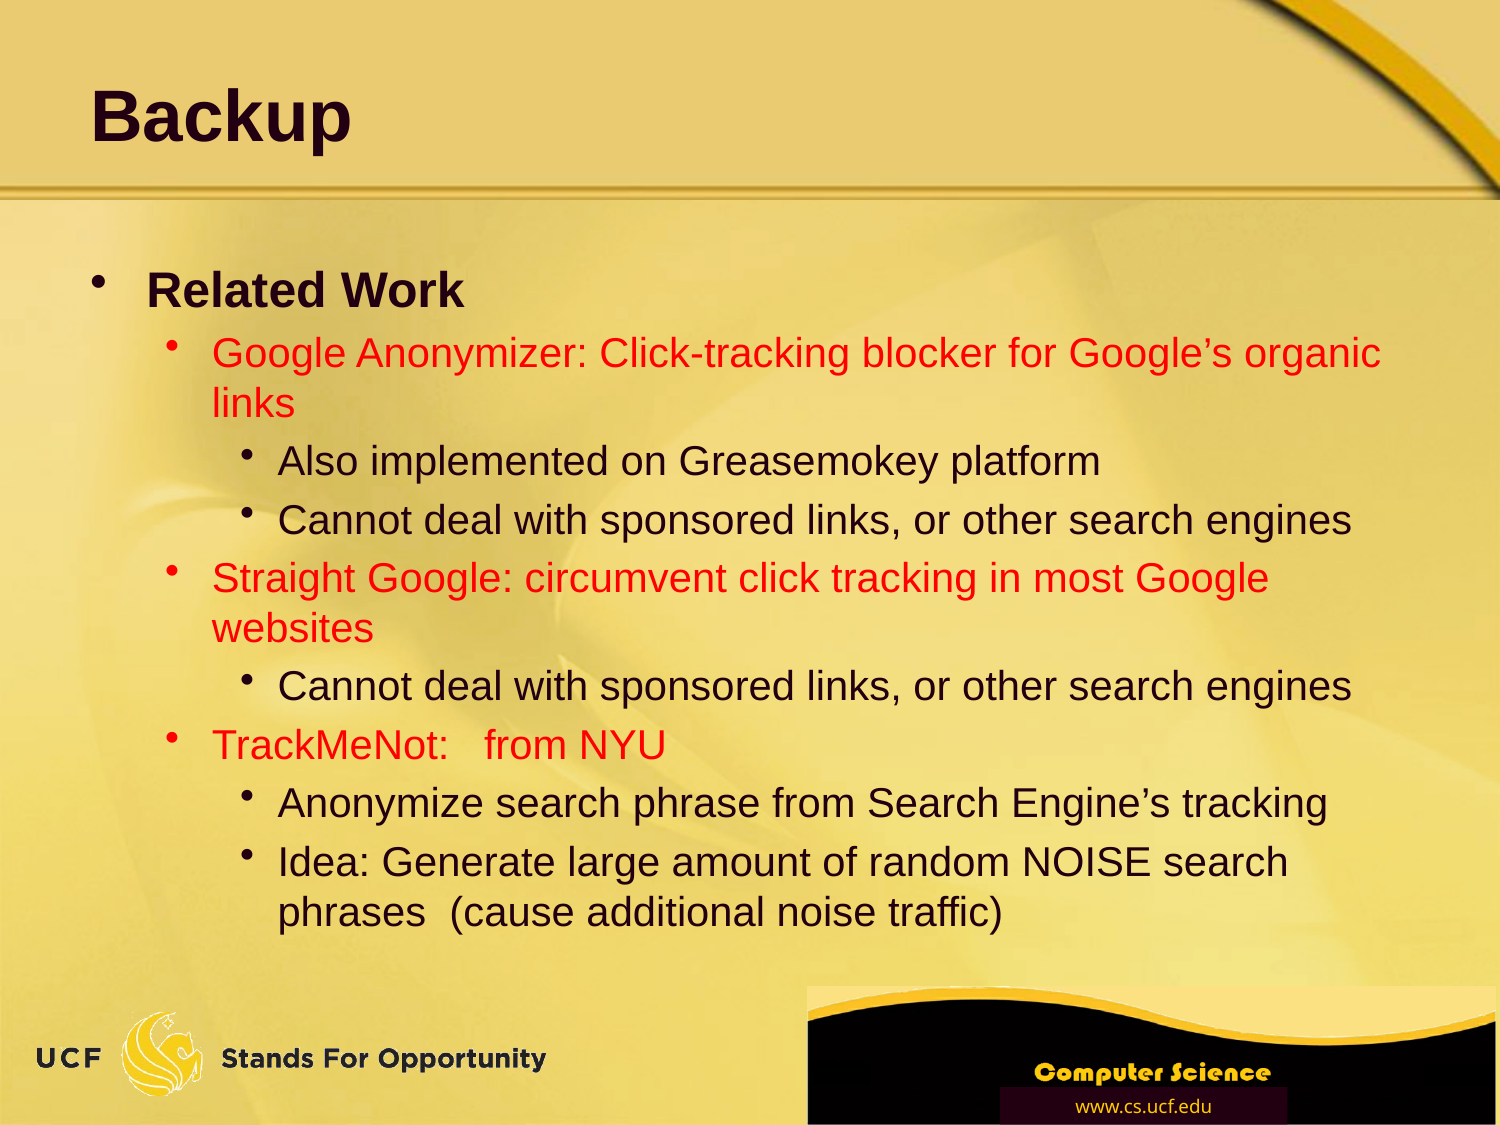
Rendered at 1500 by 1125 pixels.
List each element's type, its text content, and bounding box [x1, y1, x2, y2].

picture [0, 0, 1500, 1125]
title Backup [74, 24, 1313, 201]
list Related Work Google Anonymizer: Click-tracking blocker for Google’s organic links Also implemented on Greasemokey platform Cannot deal with sponsored links, or other search engines Straight Google: circumvent click tracking in most Google websites Cannot deal with sponsored links, or other search engines TrackMeNot: from NYU Anonymize search phrase from Search Engine’s tracking Idea: Generate large amount of random NOISE search phrases (cause additional noise traffic) [74, 249, 1426, 988]
